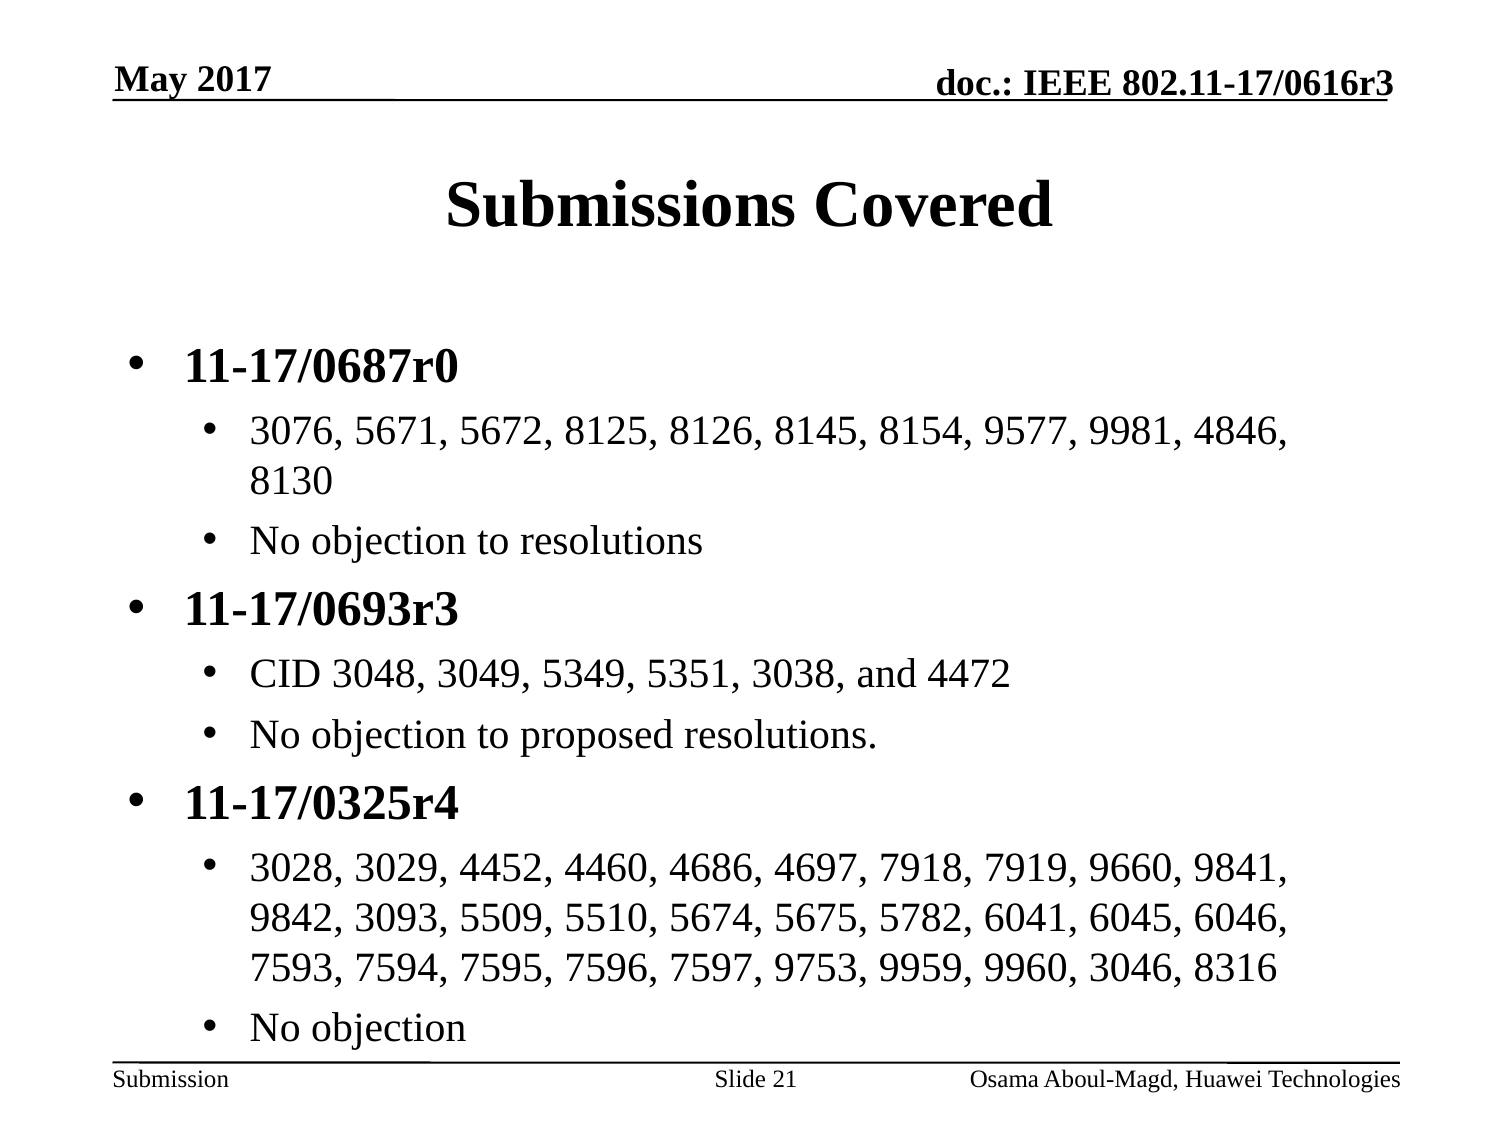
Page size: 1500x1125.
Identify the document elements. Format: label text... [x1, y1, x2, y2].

slide_number Slide 21 [712, 1061, 800, 1123]
list 11-17/0687r0 3076, 5671, 5672, 8125, 8126, 8145, 8154, 9577, 9981, 4846, 8130 No objection to resolutions 11-17/0693r3 CID 3048, 3049, 5349, 5351, 3038, and 4472 No objection to proposed resolutions. 11-17/0325r4 3028, 3029, 4452, 4460, 4686, 4697, 7918, 7919, 9660, 9841, 9842, 3093, 5509, 5510, 5674, 5675, 5782, 6041, 6045, 6046, 7593, 7594, 7595, 7596, 7597, 9753, 9959, 9960, 3046, 8316 No objection [112, 324, 1388, 1000]
title Submissions Covered [112, 112, 1388, 288]
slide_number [114, 54, 423, 100]
footer Osama Aboul-Magd, Huawei Technologies [878, 1061, 1402, 1093]
